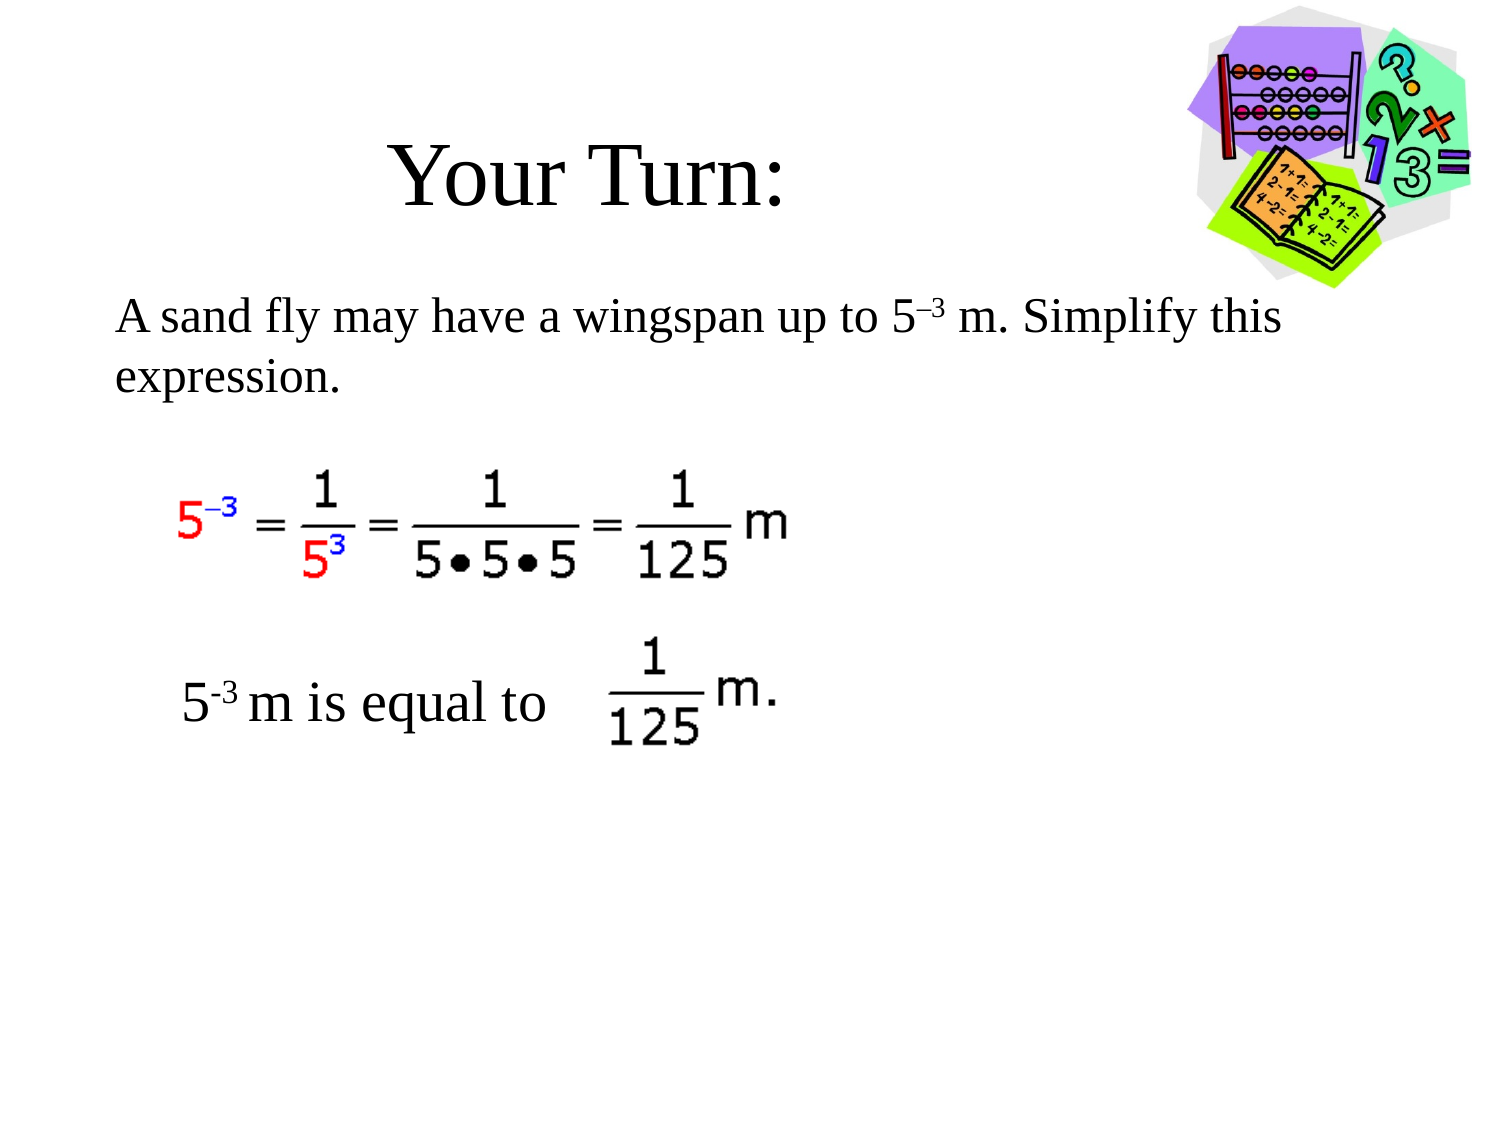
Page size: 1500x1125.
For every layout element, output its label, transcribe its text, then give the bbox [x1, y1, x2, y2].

picture [174, 462, 791, 584]
title Your Turn: [112, 99, 1063, 238]
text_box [162, 629, 780, 751]
text_box A sand fly may have a wingspan up to 5–3 m. Simplify this expression. [99, 274, 1500, 410]
picture [1187, 0, 1472, 274]
